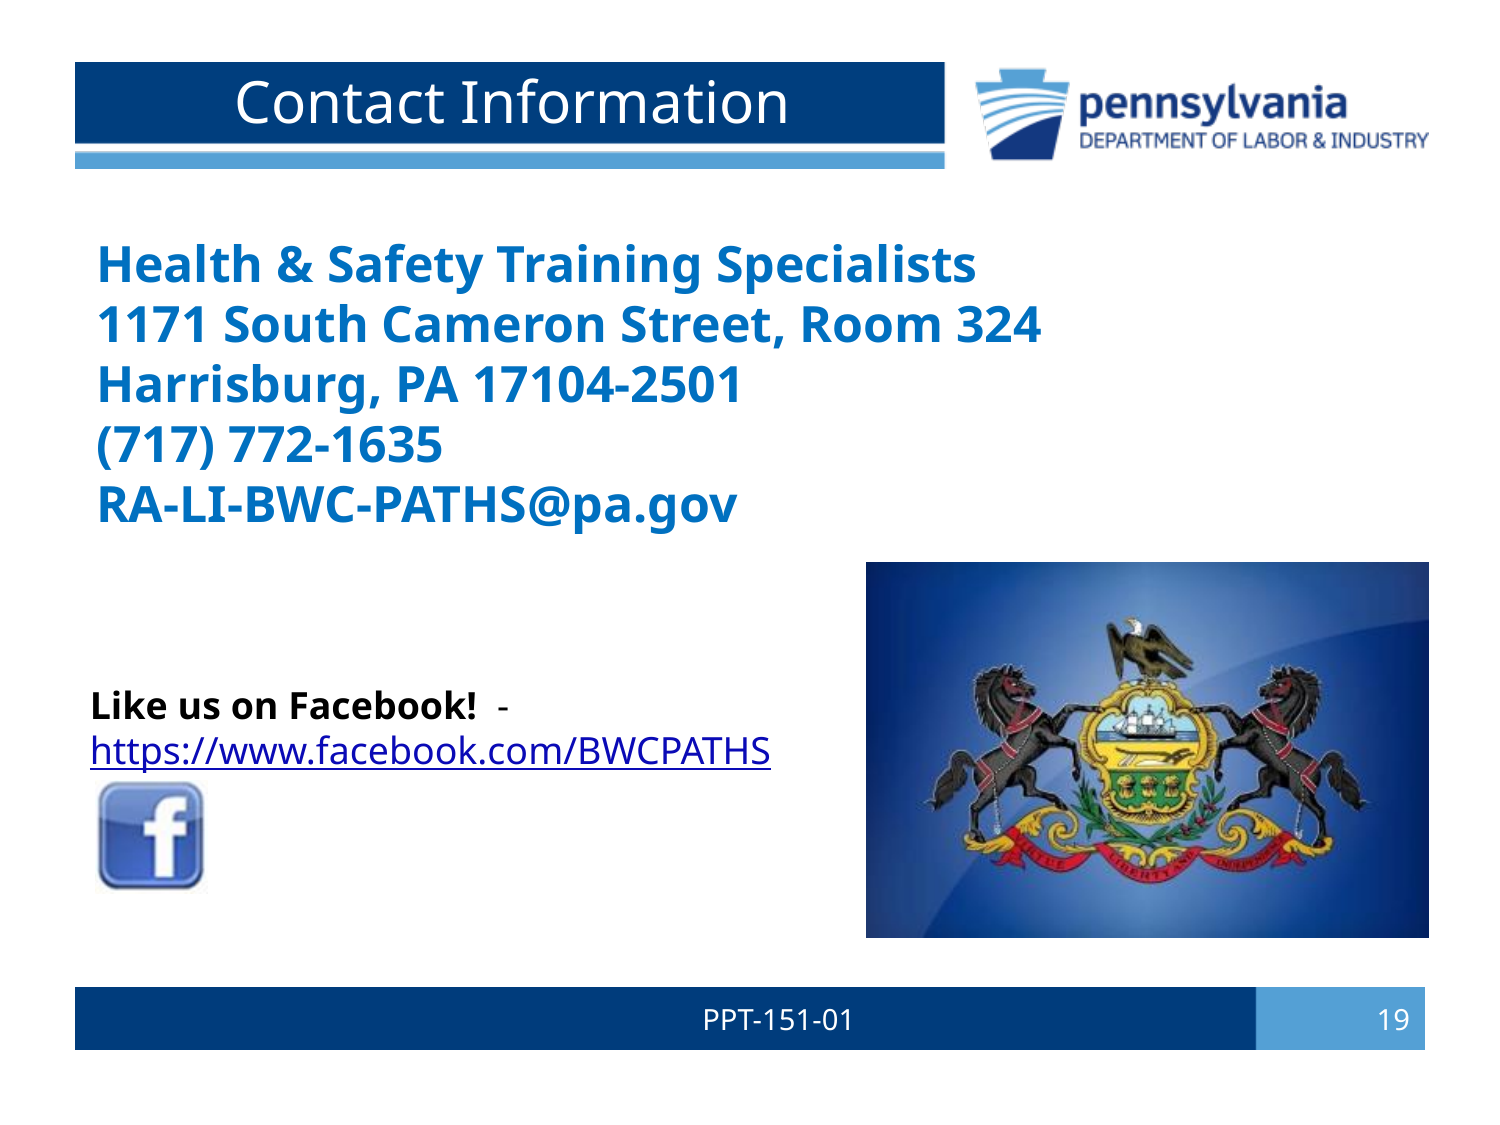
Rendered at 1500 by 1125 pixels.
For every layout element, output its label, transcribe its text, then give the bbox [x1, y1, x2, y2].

text_box Like us on Facebook! - https://www.facebook.com/BWCPATHS [75, 674, 861, 786]
picture [94, 780, 208, 894]
picture [866, 562, 1430, 938]
picture [74, 62, 1430, 170]
text_box Health & Safety Training Specialists 1171 South Cameron Street, Room 324 Harrisburg, PA 17104-2501 (717) 772-1635 RA-LI-BWC-PATHS@pa.gov [81, 224, 1375, 540]
picture [74, 987, 1426, 1051]
